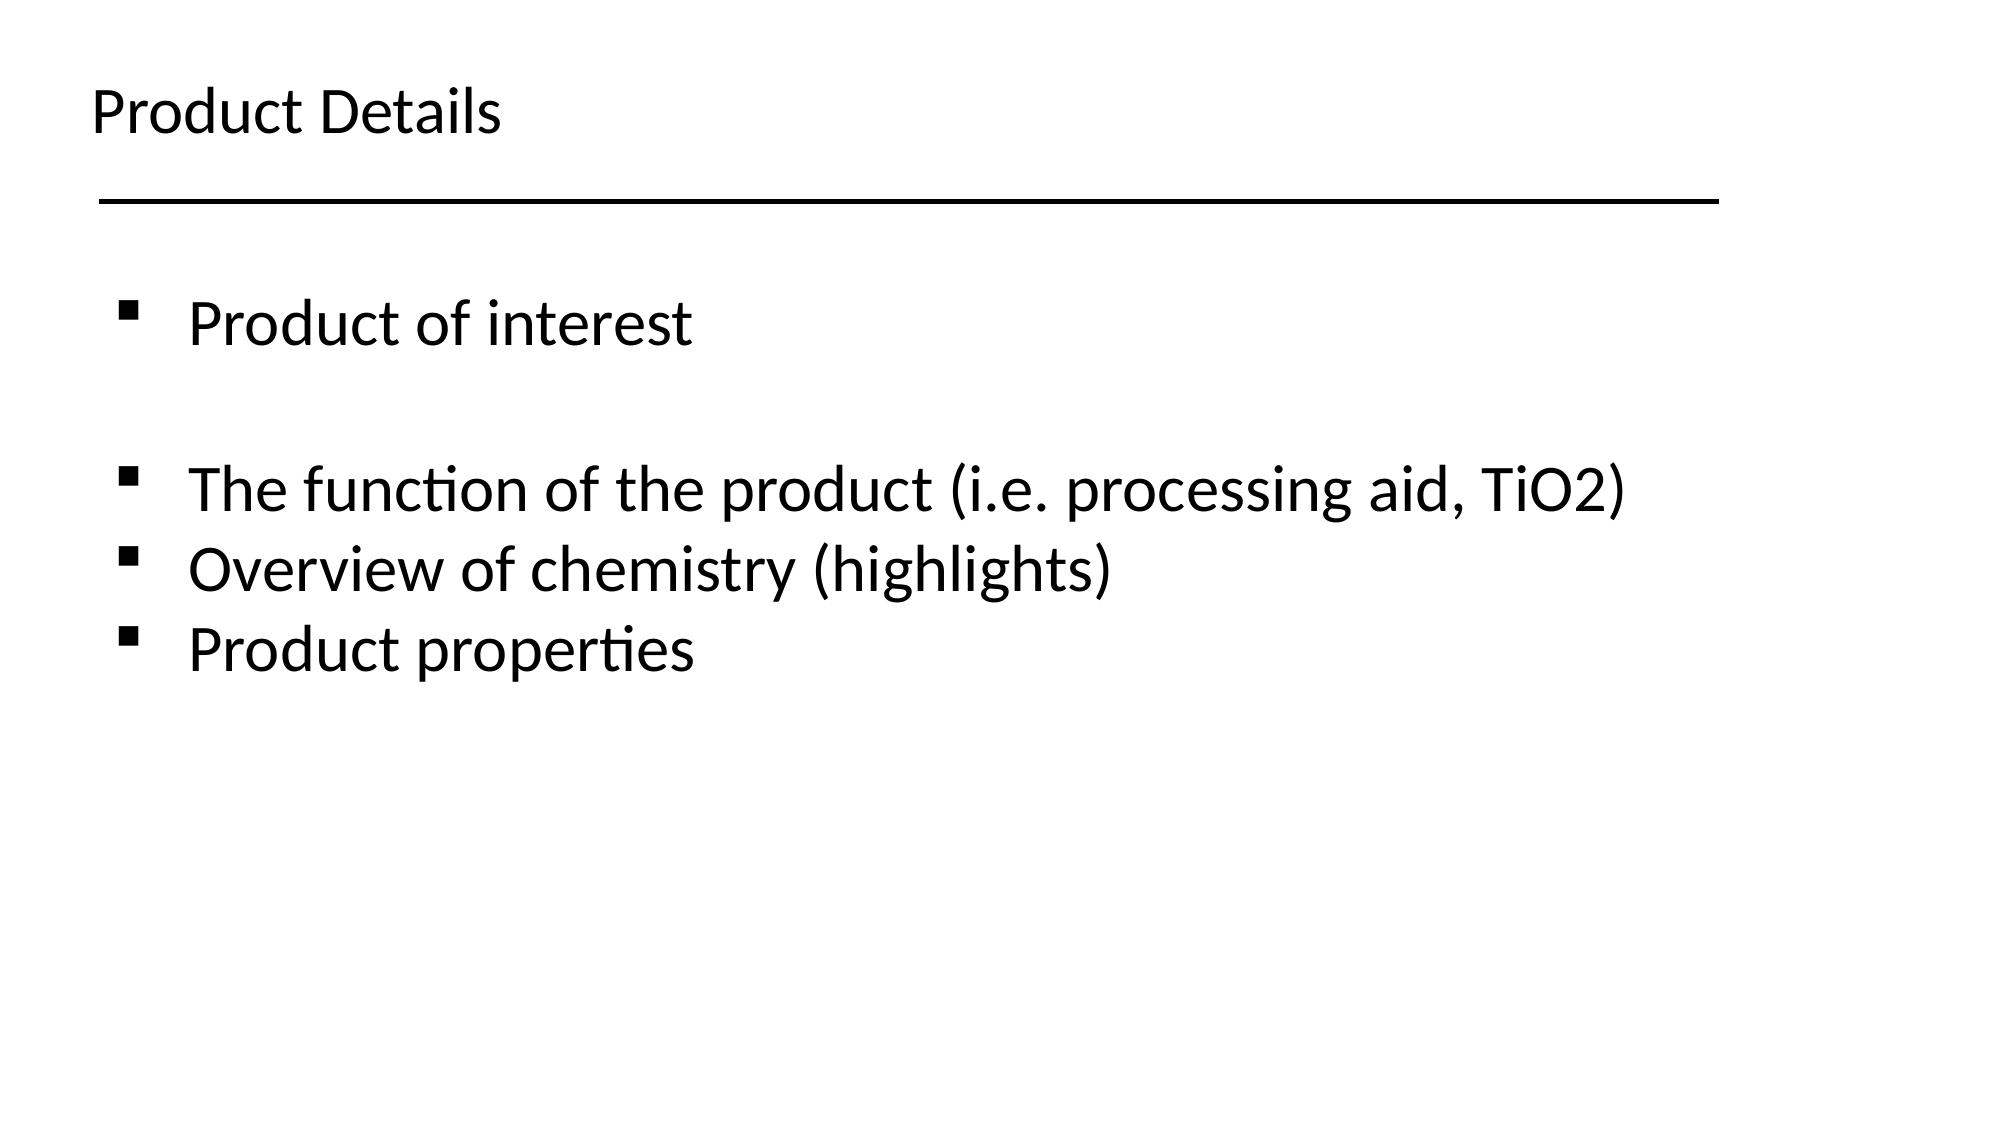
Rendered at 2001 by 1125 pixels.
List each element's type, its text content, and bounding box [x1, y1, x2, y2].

text_box Product of interest [98, 271, 1730, 367]
text_box Product Details [77, 59, 1708, 155]
text_box The function of the product (i.e. processing aid, TiO2) Overview of chemistry (highlights) Product properties [98, 437, 1730, 692]
